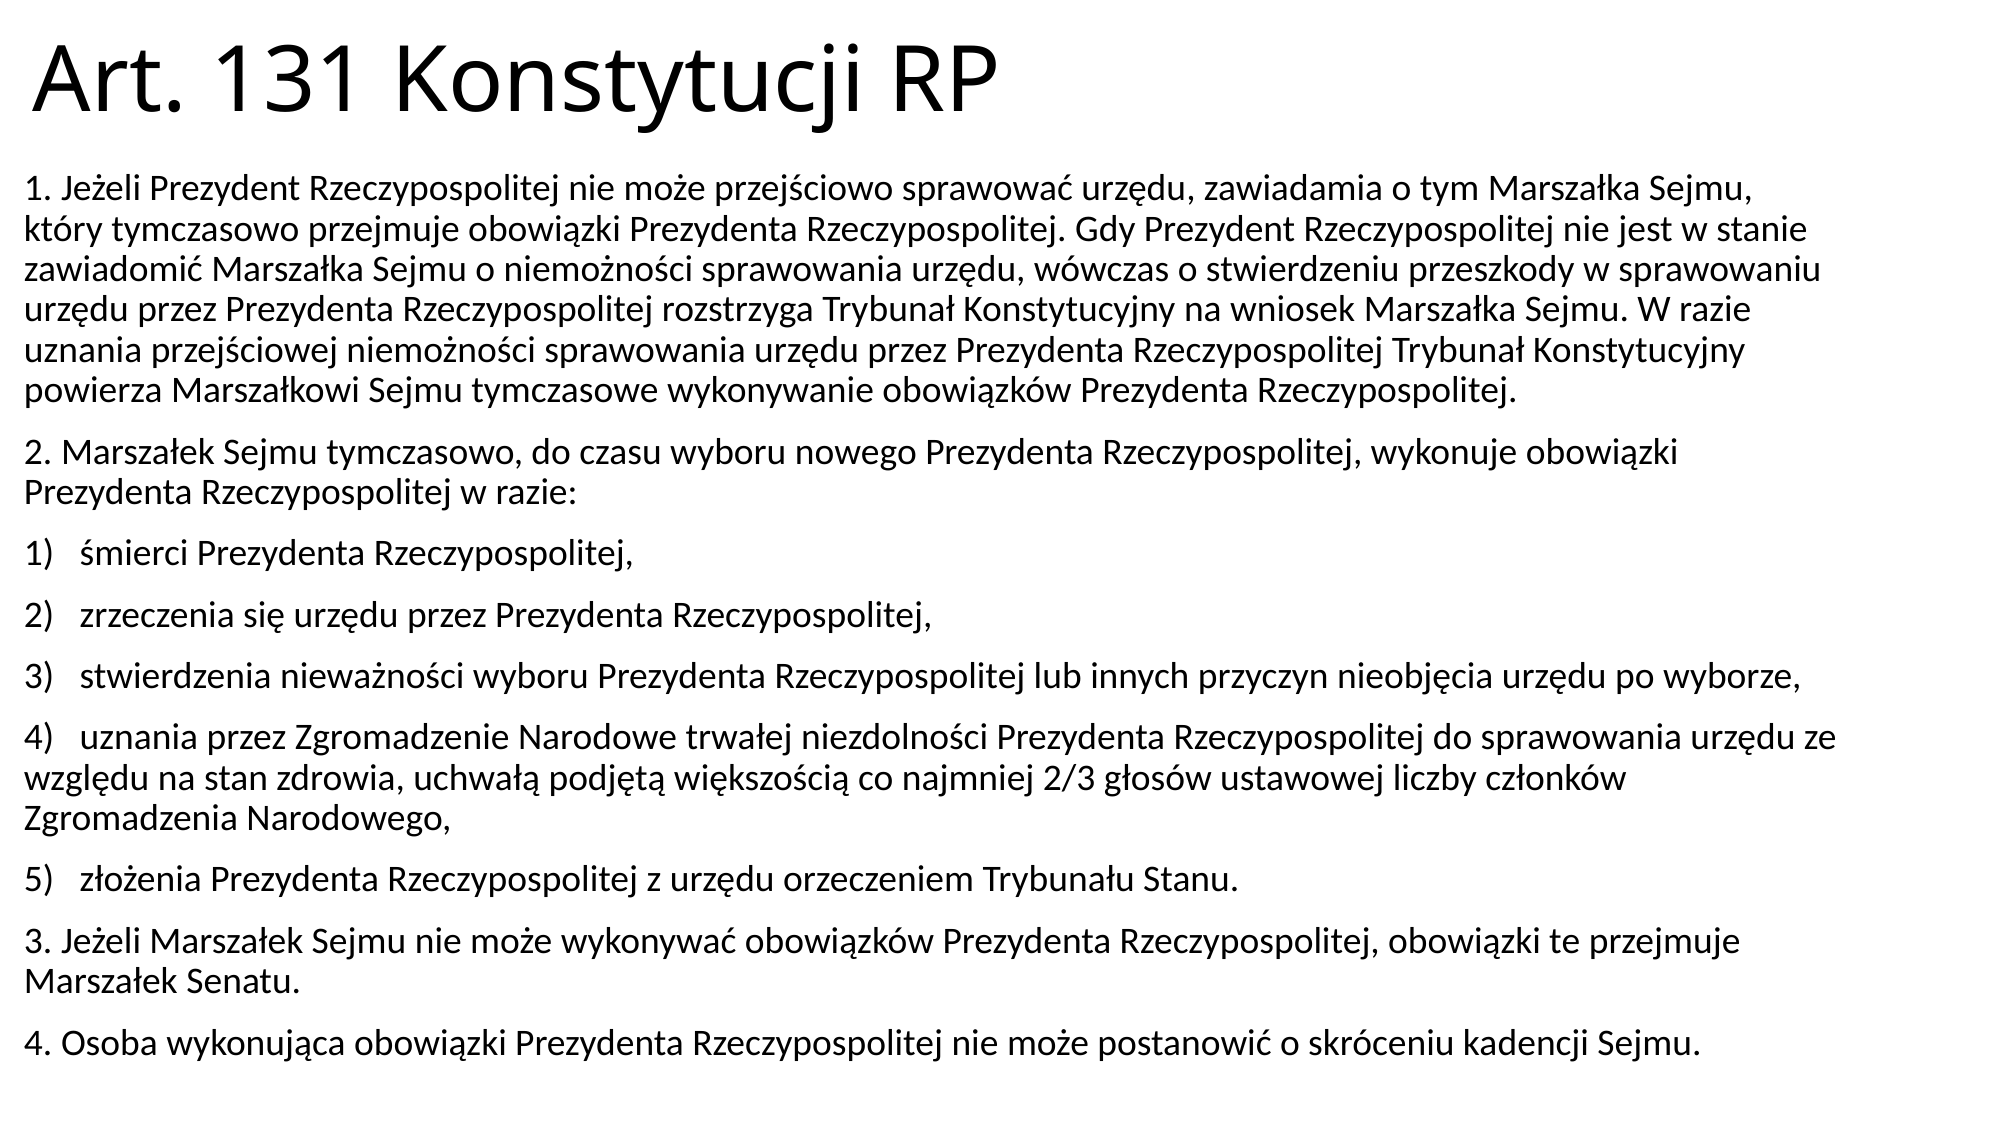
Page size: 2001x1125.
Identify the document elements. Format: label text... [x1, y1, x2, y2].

title Art. 131 Konstytucji RP [17, 3, 1743, 160]
list 1. Jeżeli Prezydent Rzeczypospolitej nie może przejściowo sprawować urzędu, zawiadamia o tym Marszałka Sejmu, który tymczasowo przejmuje obowiązki Prezydenta Rzeczypospolitej. Gdy Prezydent Rzeczypospolitej nie jest w stanie zawiadomić Marszałka Sejmu o niemożności sprawowania urzędu, wówczas o stwierdzeniu przeszkody w sprawowaniu urzędu przez Prezydenta Rzeczypospolitej rozstrzyga Trybunał Konstytucyjny na wniosek Marszałka Sejmu. W razie uznania przejściowej niemożności sprawowania urzędu przez Prezydenta Rzeczypospolitej Trybunał Konstytucyjny powierza Marszałkowi Sejmu tymczasowe wykonywanie obowiązków Prezydenta Rzeczypospolitej. 2. Marszałek Sejmu tymczasowo, do czasu wyboru nowego Prezydenta Rzeczypospolitej, wykonuje obowiązki Prezydenta Rzeczypospolitej w razie: 1) śmierci Prezydenta Rzeczypospolitej, 2) zrzeczenia się urzędu przez Prezydenta Rzeczypospolitej, 3) stwierdzenia nieważności wyboru Prezydenta Rzeczypospolitej lub innych przyczyn nieobjęcia urzędu po wyborze, 4) uznania przez Zgromadzenie Narodowe trwałej niezdolności Prezydenta Rzeczypospolitej do sprawowania urzędu ze względu na stan zdrowia, uchwałą podjętą większością co najmniej 2/3 głosów ustawowej liczby członków Zgromadzenia Narodowego, 5) złożenia Prezydenta Rzeczypospolitej z urzędu orzeczeniem Trybunału Stanu. 3. Jeżeli Marszałek Sejmu nie może wykonywać obowiązków Prezydenta Rzeczypospolitej, obowiązki te przejmuje Marszałek Senatu. 4. Osoba wykonująca obowiązki Prezydenta Rzeczypospolitej nie może postanowić o skróceniu kadencji Sejmu. [8, 160, 1854, 1104]
